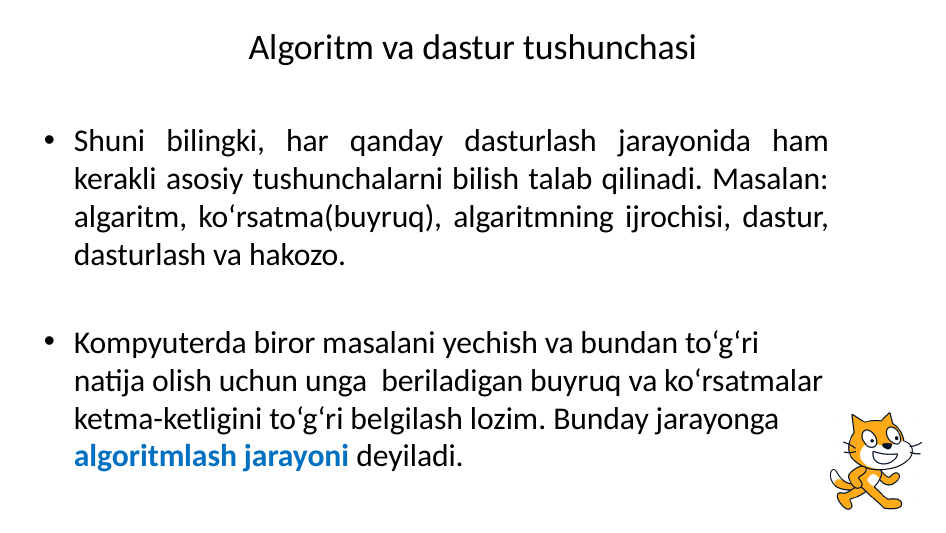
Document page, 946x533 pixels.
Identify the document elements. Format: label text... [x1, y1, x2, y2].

title Algoritm va dastur tushunchasi [49, 19, 897, 71]
picture [819, 403, 931, 517]
list Shuni bilingki, har qanday dasturlash jarayonida ham kerakli asosiy tushunchalarni bilish talab qilinadi. Masalan: algaritm, ko‘rsatma(buyruq), algaritmning ijrochisi, dastur, dasturlash va hakozo. Kompyuterda biror masalani yechish va bundan to‘g‘ri natija olish uchun unga beriladigan buyruq va ko‘rsatmalar ketma-ketligini to‘g‘ri belgilash lozim. Bunday jarayonga algoritmlash jarayoni deyiladi. [35, 116, 839, 480]
